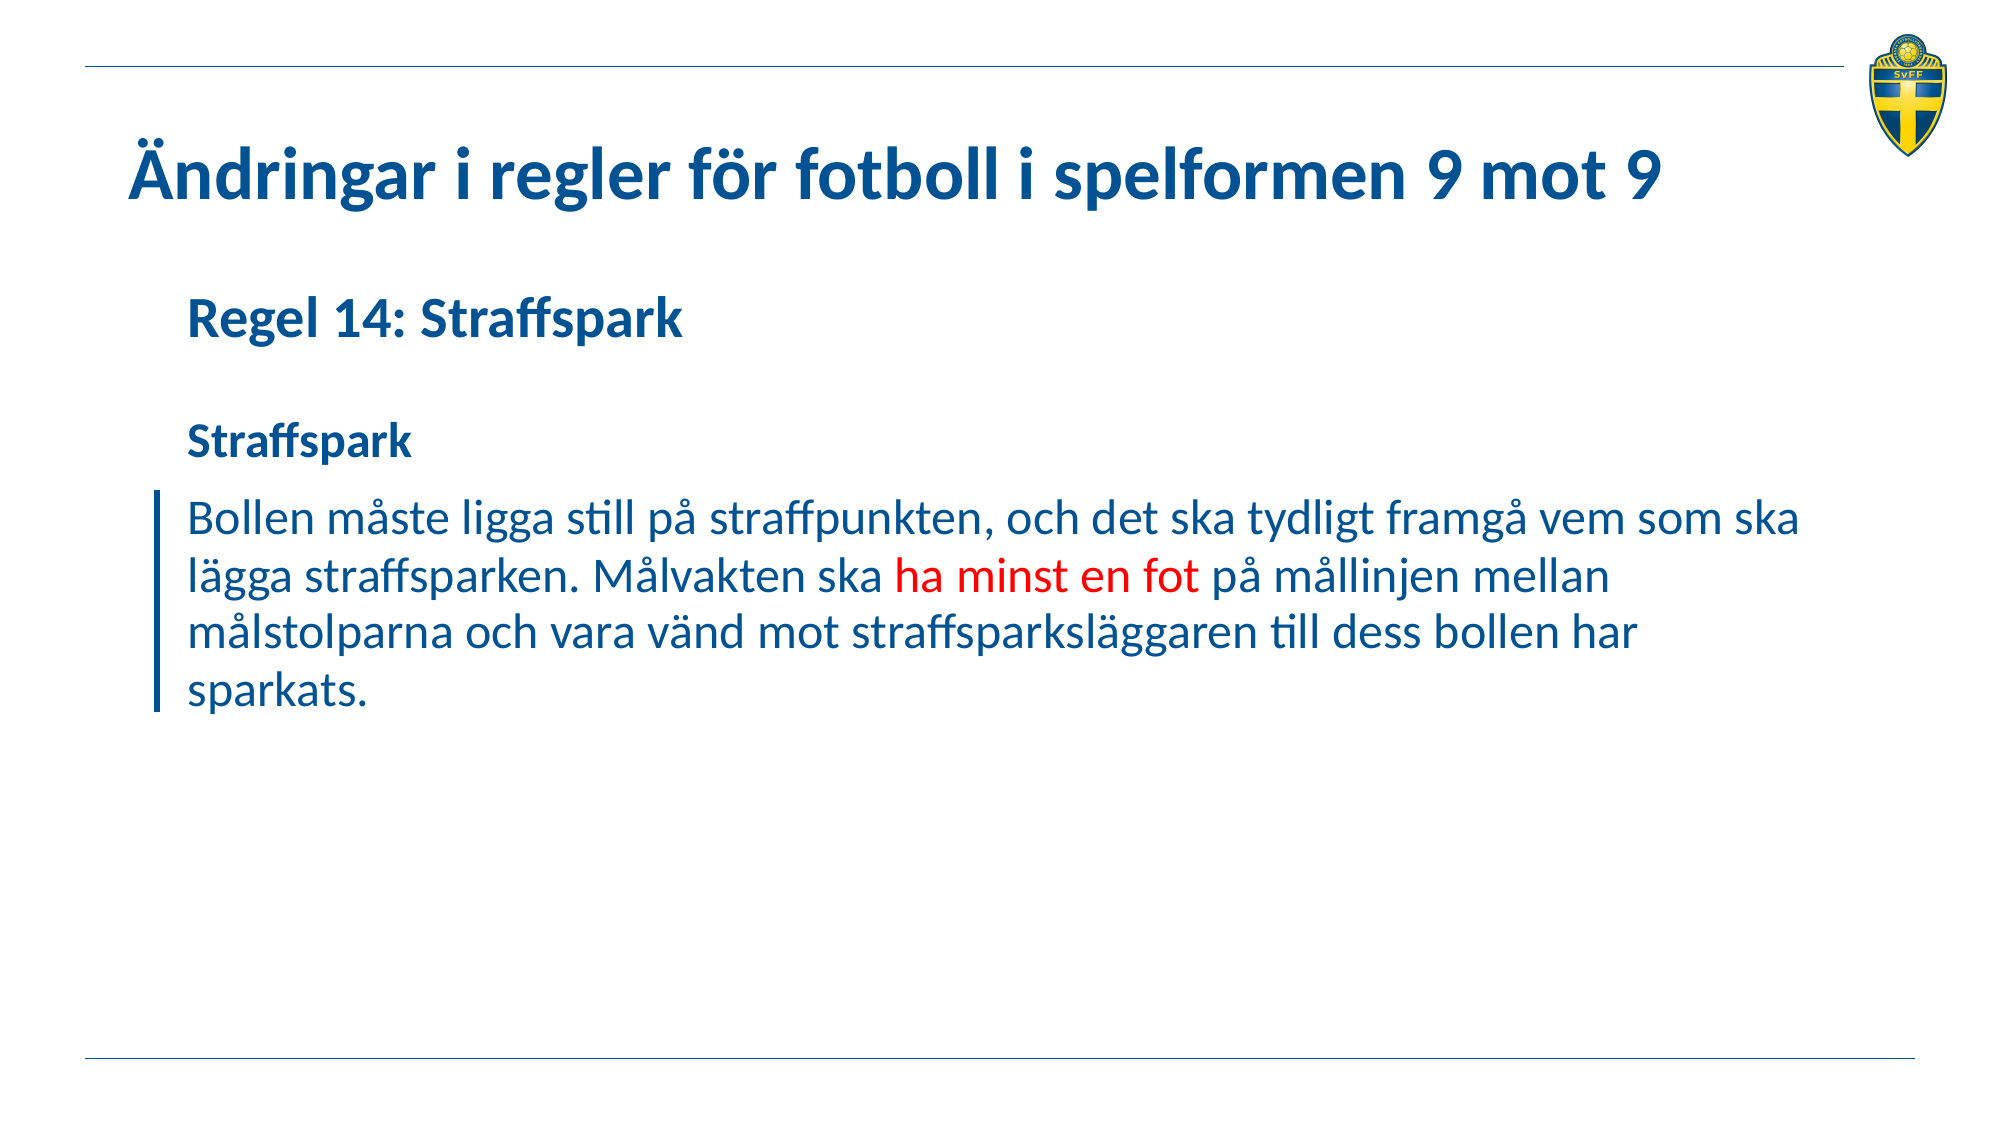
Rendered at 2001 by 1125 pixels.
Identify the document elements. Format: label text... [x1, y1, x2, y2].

title Ändringar i regler för fotboll i spelformen 9 mot 9 [128, 89, 1809, 216]
list Straffspark Bollen måste ligga still på straffpunkten, och det ska tydligt framgå vem som ska lägga straffsparken. Målvakten ska ha minst en fot på mållinjen mellan målstolparna och vara vänd mot straffsparksläggaren till dess bollen har sparkats. [128, 411, 1809, 932]
text_box Regel 14: Straffspark [128, 271, 1809, 378]
picture [1869, 34, 1947, 157]
